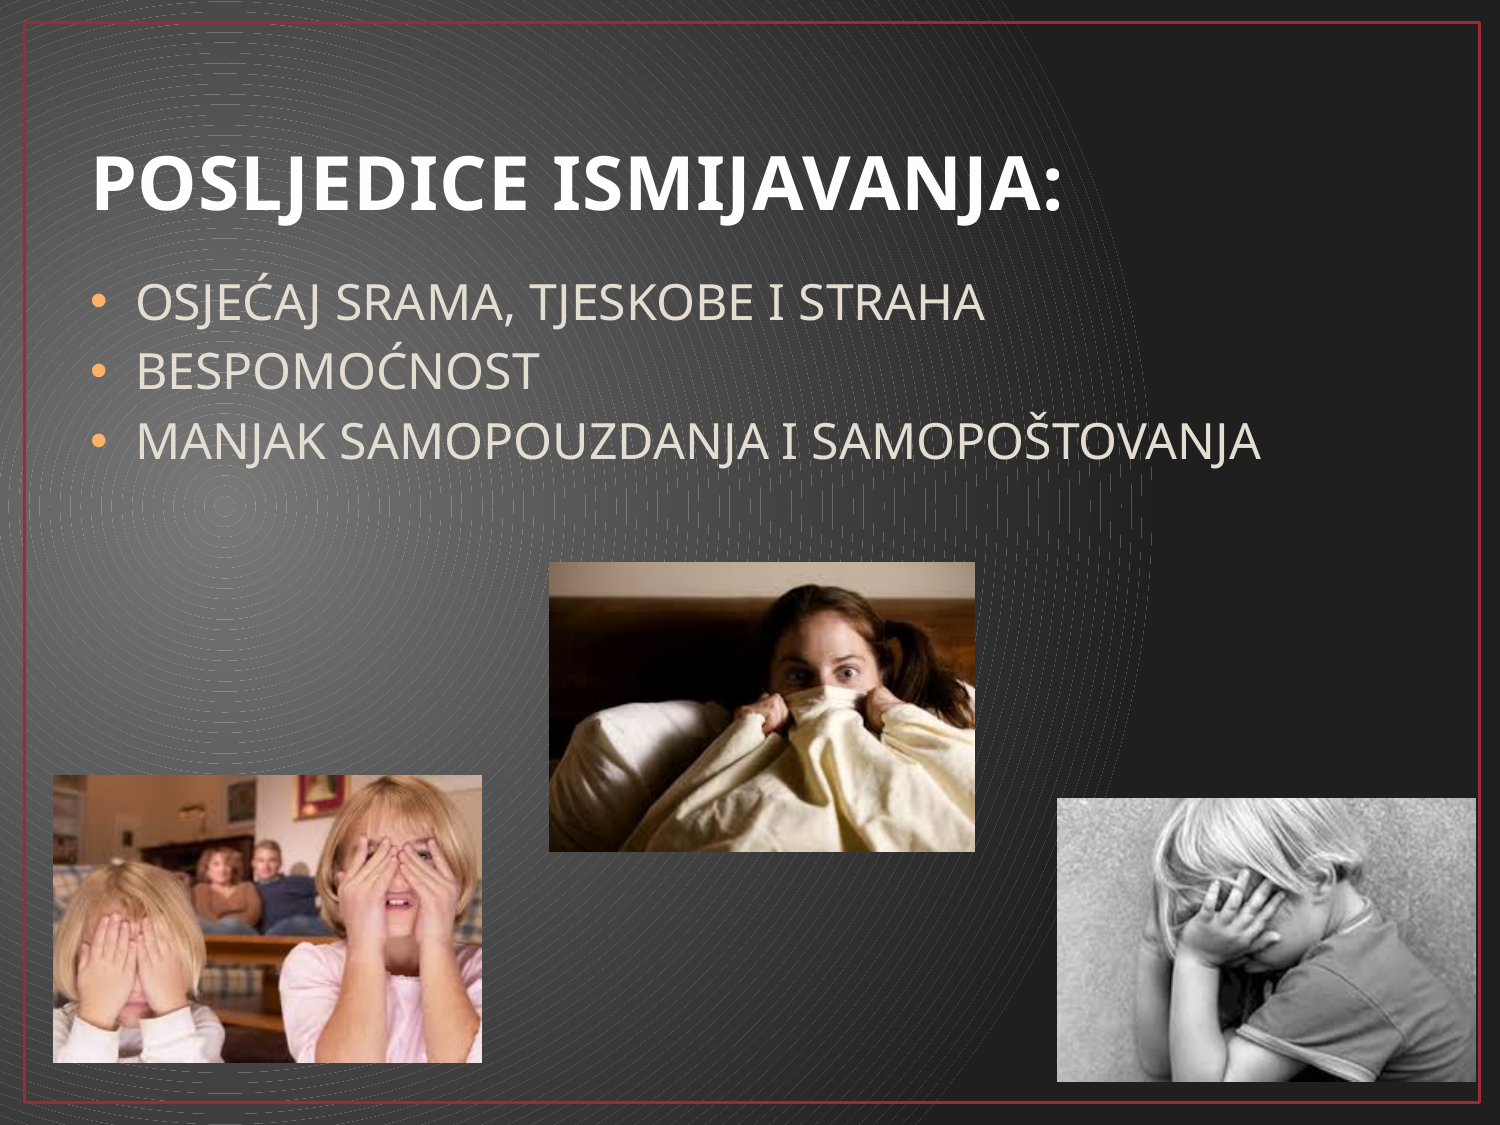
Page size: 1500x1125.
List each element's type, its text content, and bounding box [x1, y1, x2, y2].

title POSLJEDICE ISMIJAVANJA: [75, 45, 1425, 233]
picture [52, 774, 482, 1063]
list OSJEĆAJ SRAMA, TJESKOBE I STRAHA BESPOMOĆNOST MANJAK SAMOPOUZDANJA I SAMOPOŠTOVANJA [75, 262, 1425, 1005]
picture [1056, 798, 1476, 1082]
picture [548, 562, 975, 852]
